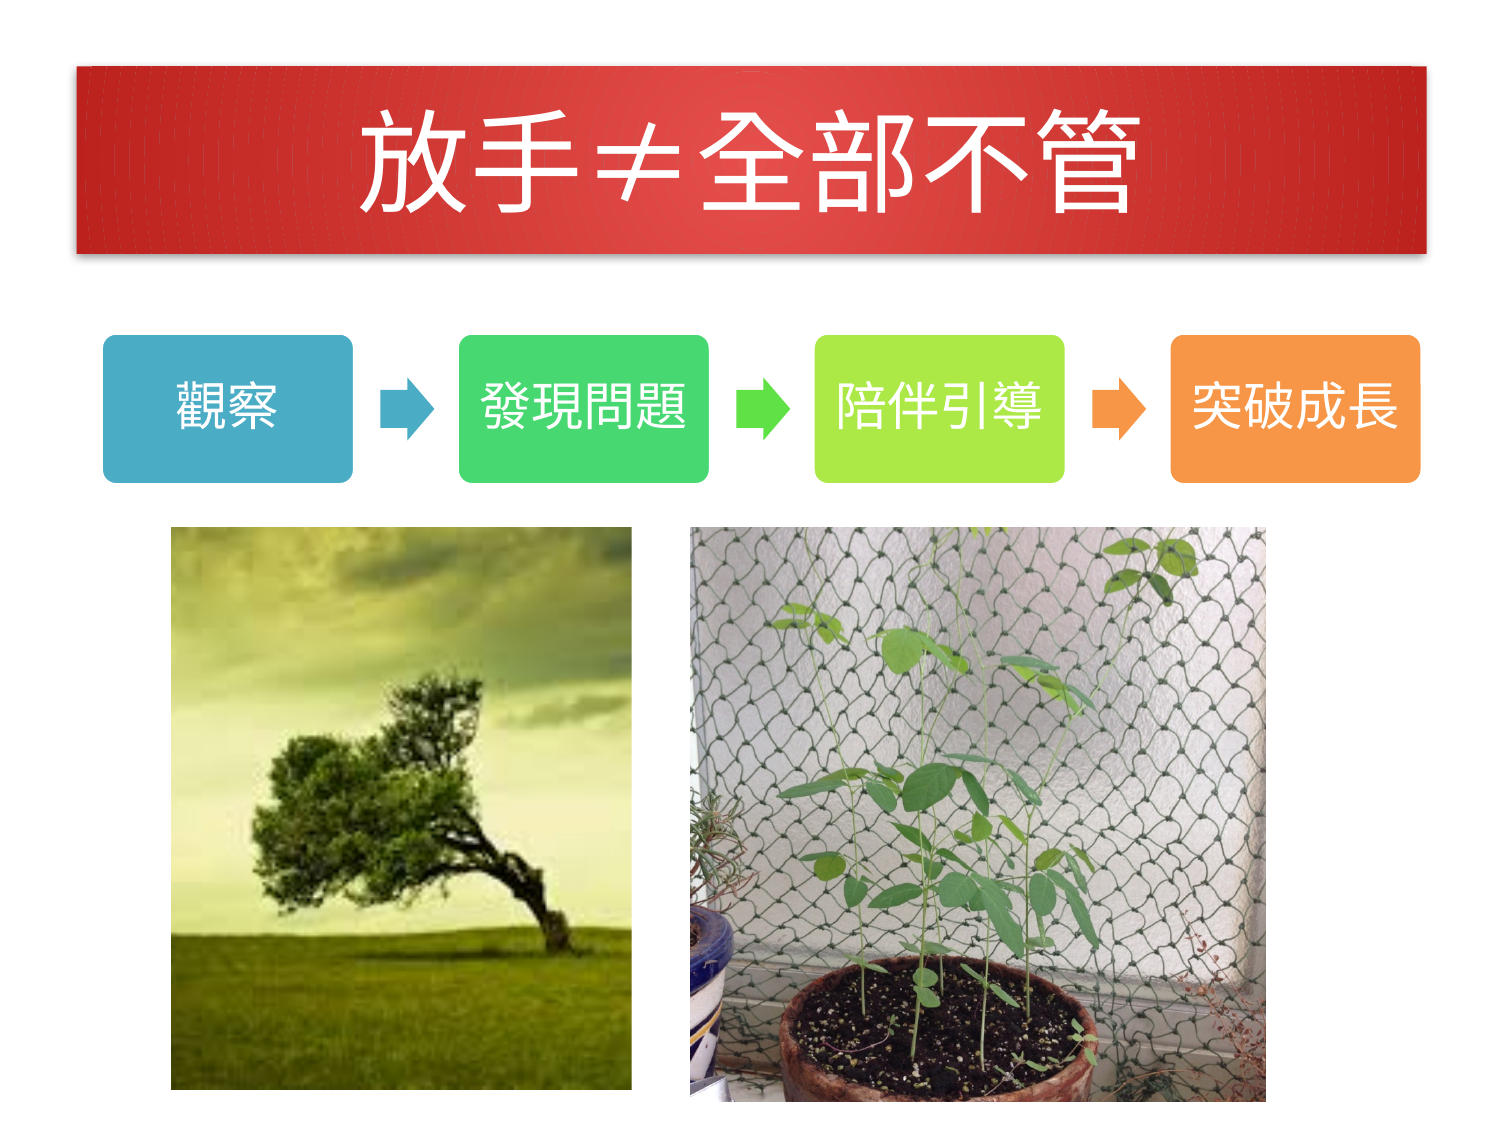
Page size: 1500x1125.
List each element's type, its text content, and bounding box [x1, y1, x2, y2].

picture [690, 526, 1266, 1102]
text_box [100, 136, 1424, 681]
picture [170, 526, 632, 1091]
title 放手≠全部不管 [76, 66, 1427, 255]
